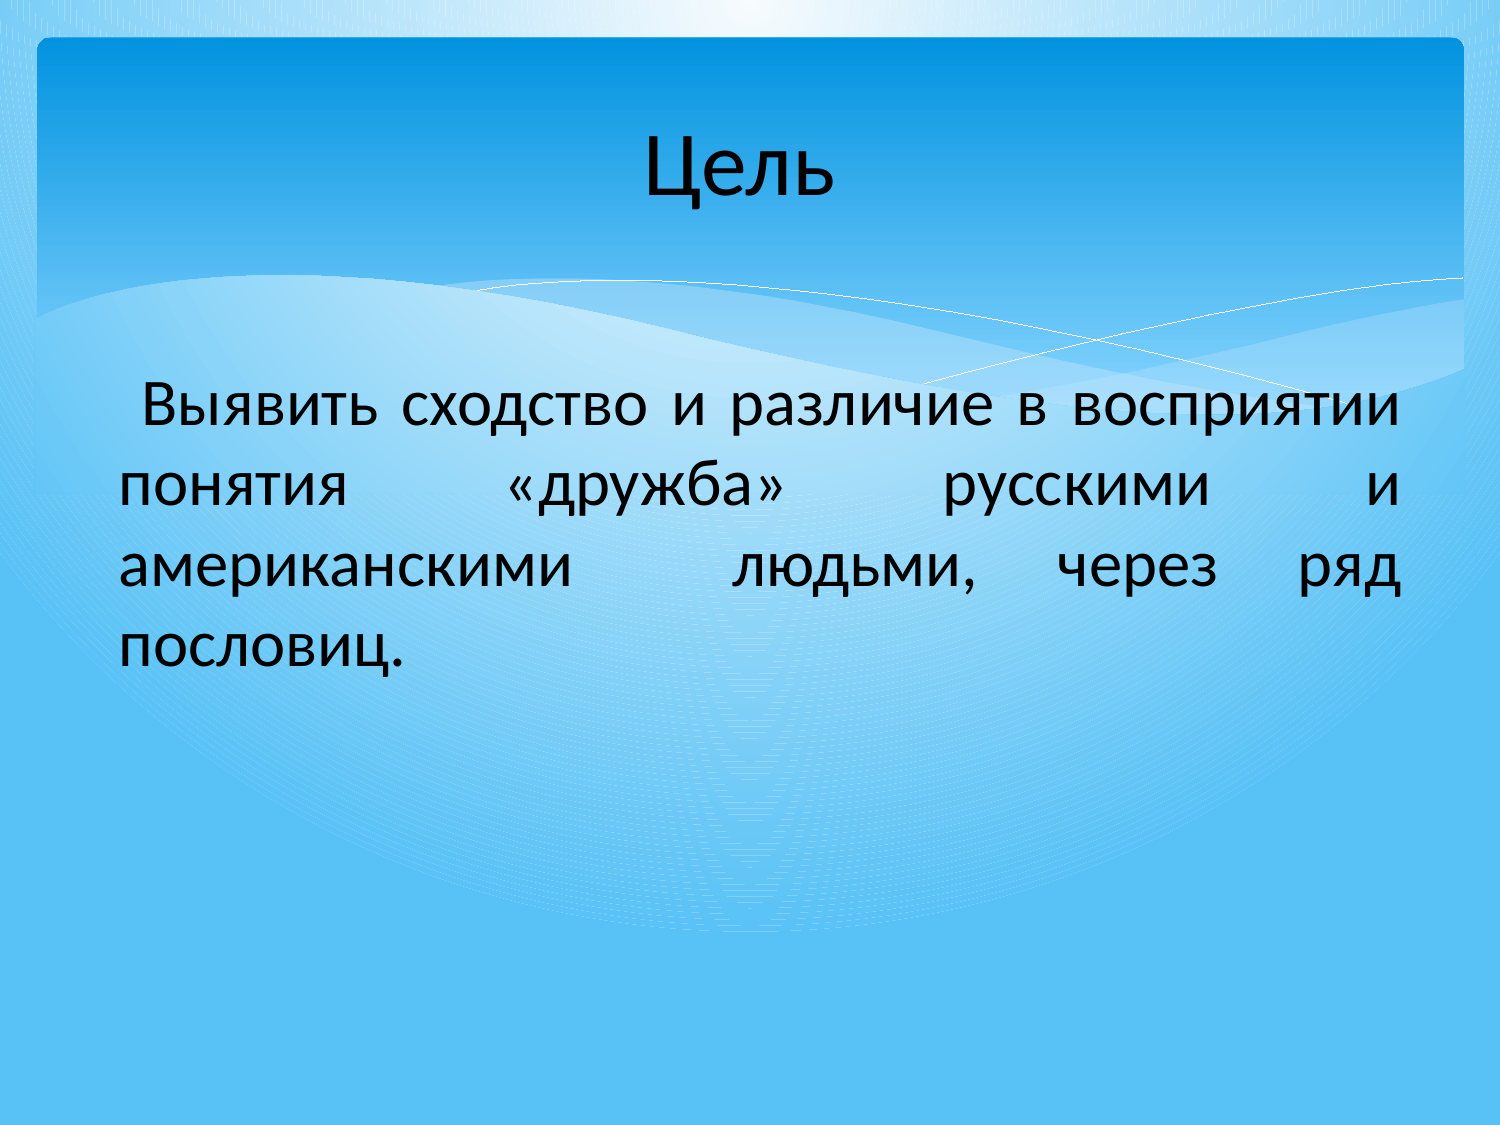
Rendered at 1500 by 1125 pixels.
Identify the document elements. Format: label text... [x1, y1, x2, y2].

list Выявить сходство и различие в восприятии понятия «дружба» русскими и американскими людьми, через ряд пословиц. [58, 351, 1418, 879]
title Цель [75, 55, 1425, 261]
